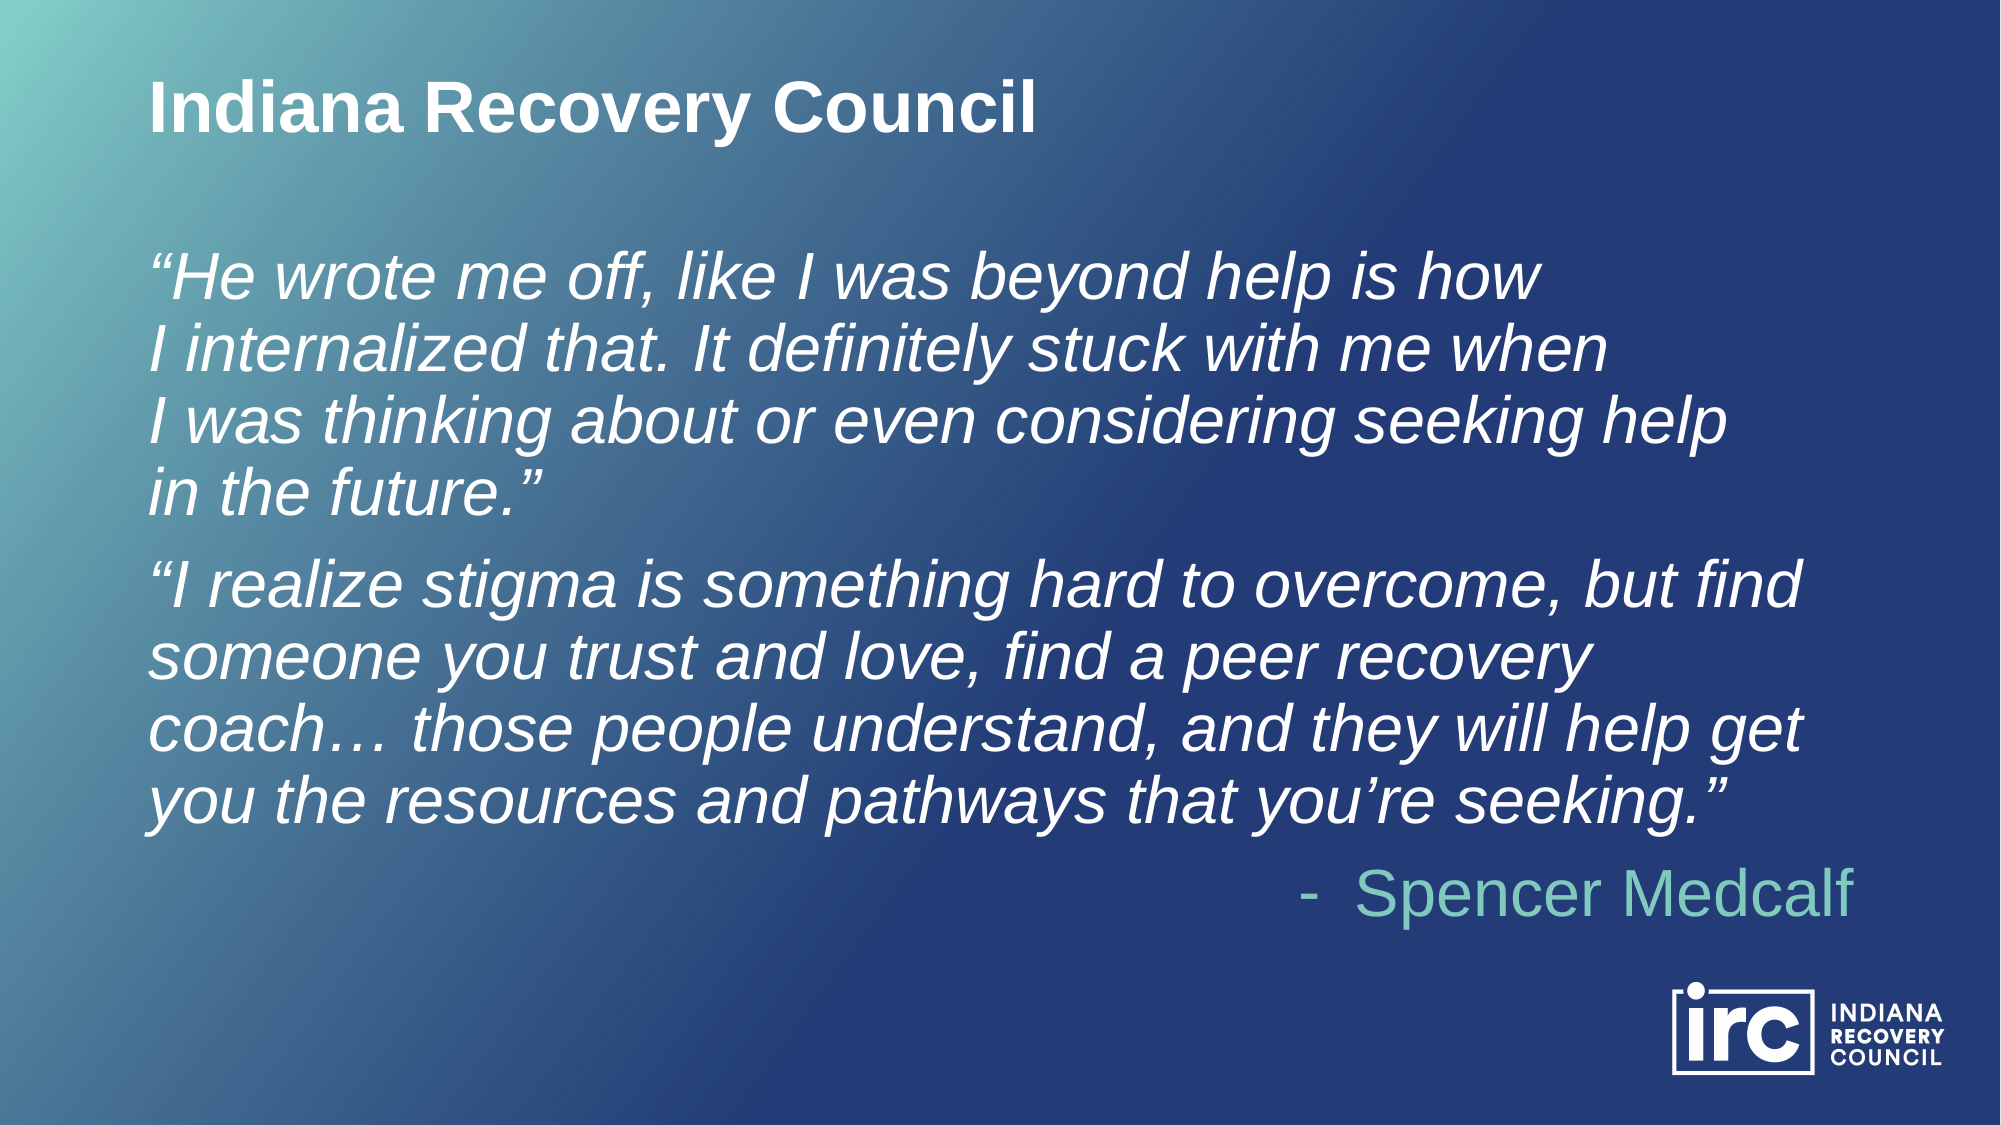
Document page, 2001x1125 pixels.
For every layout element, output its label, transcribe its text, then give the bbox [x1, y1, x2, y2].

title Indiana Recovery Council [149, 19, 1424, 149]
subtitle “He wrote me off, like I was beyond help is how I internalized that. It definitely stuck with me when I was thinking about or even considering seeking help in the future.” “I realize stigma is something hard to overcome, but find someone you trust and love, find a peer recovery coach… those people understand, and they will help get you the resources and pathways that you’re seeking.” Spencer Medcalf [149, 241, 1855, 1028]
picture [0, 0, 2001, 1125]
